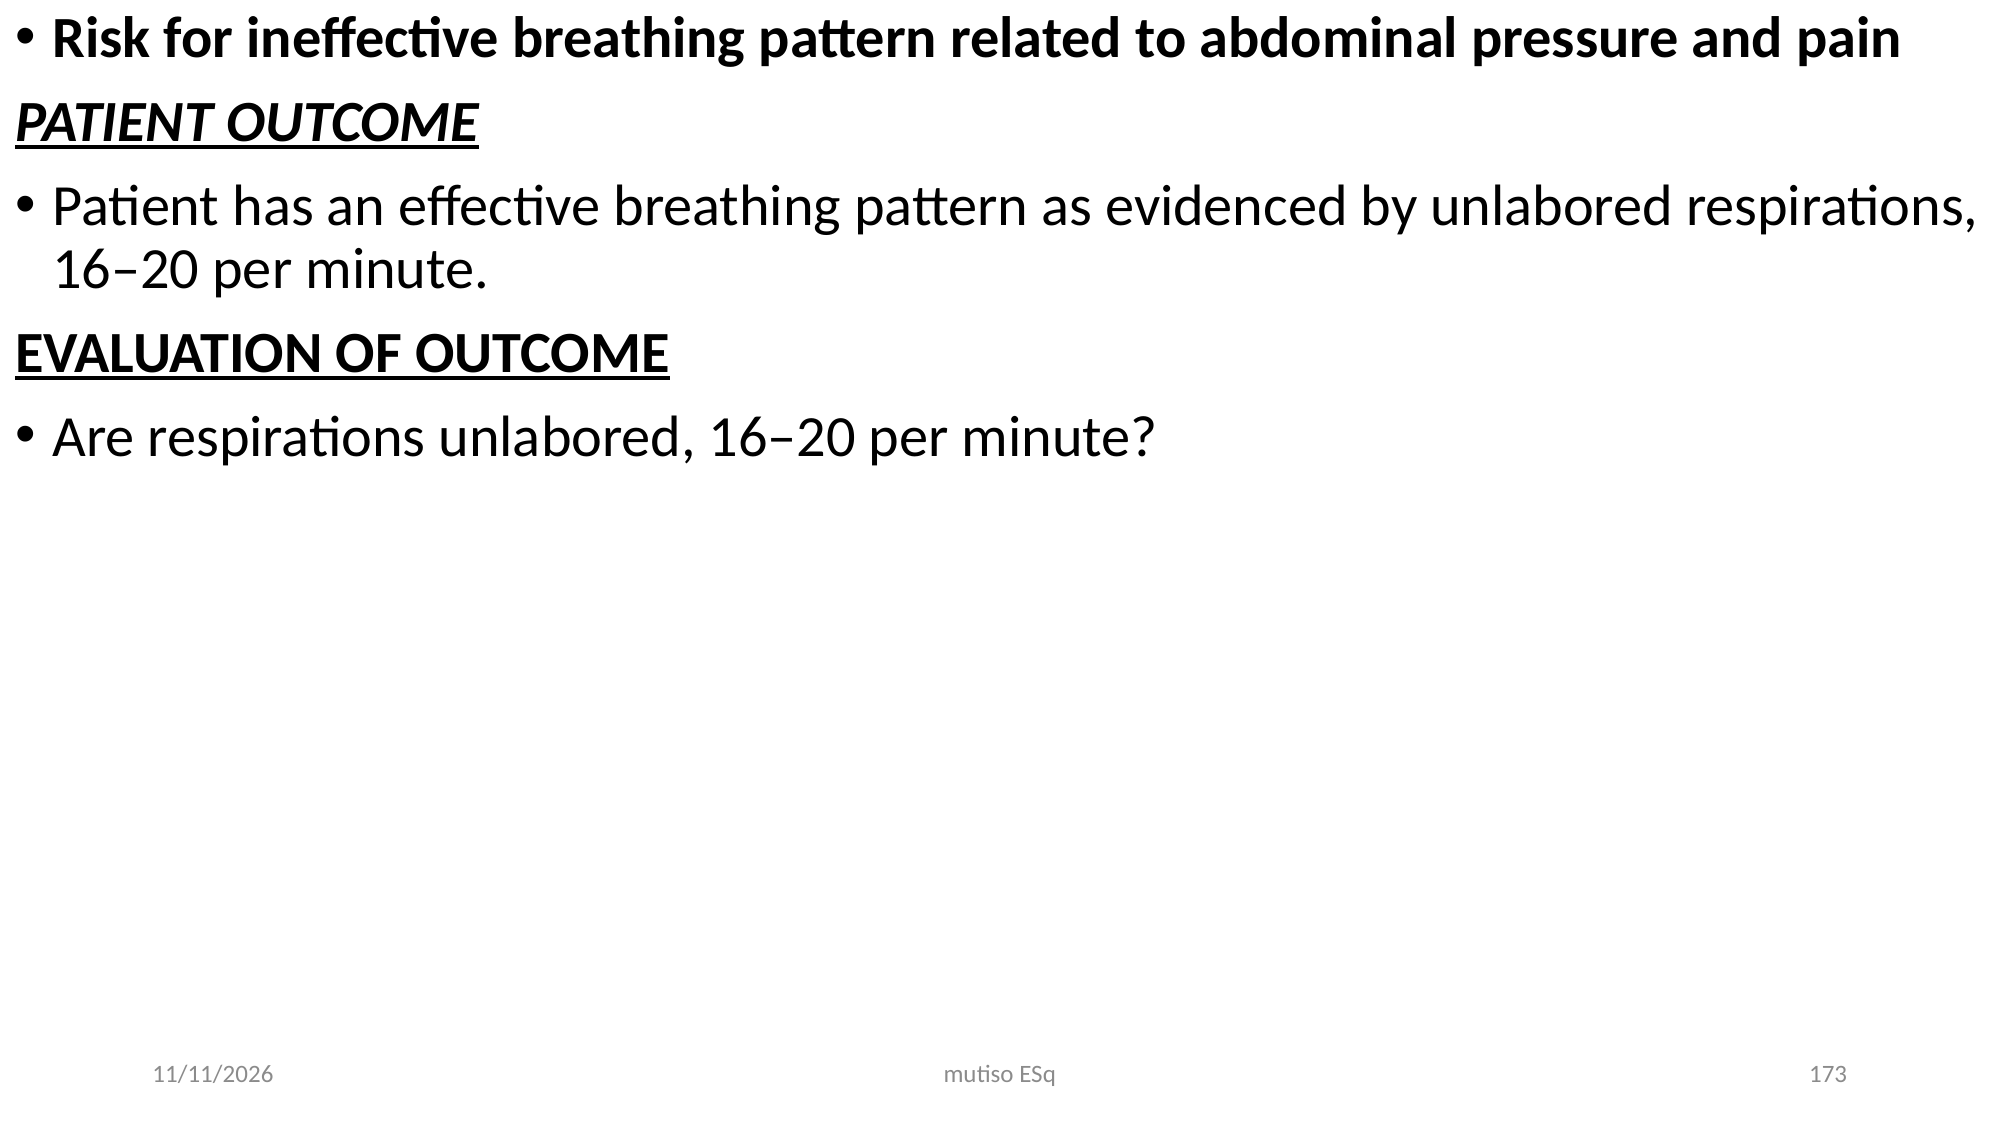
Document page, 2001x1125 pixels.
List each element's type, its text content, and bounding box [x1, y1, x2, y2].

slide_number 173 [1412, 1042, 1863, 1103]
footer mutiso ESq [662, 1042, 1338, 1103]
list Risk for ineffective breathing pattern related to abdominal pressure and pain PATIENT OUTCOME Patient has an effective breathing pattern as evidenced by unlabored respirations, 16–20 per minute. EVALUATION OF OUTCOME Are respirations unlabored, 16–20 per minute? [0, 0, 2000, 1125]
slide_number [137, 1042, 588, 1103]
